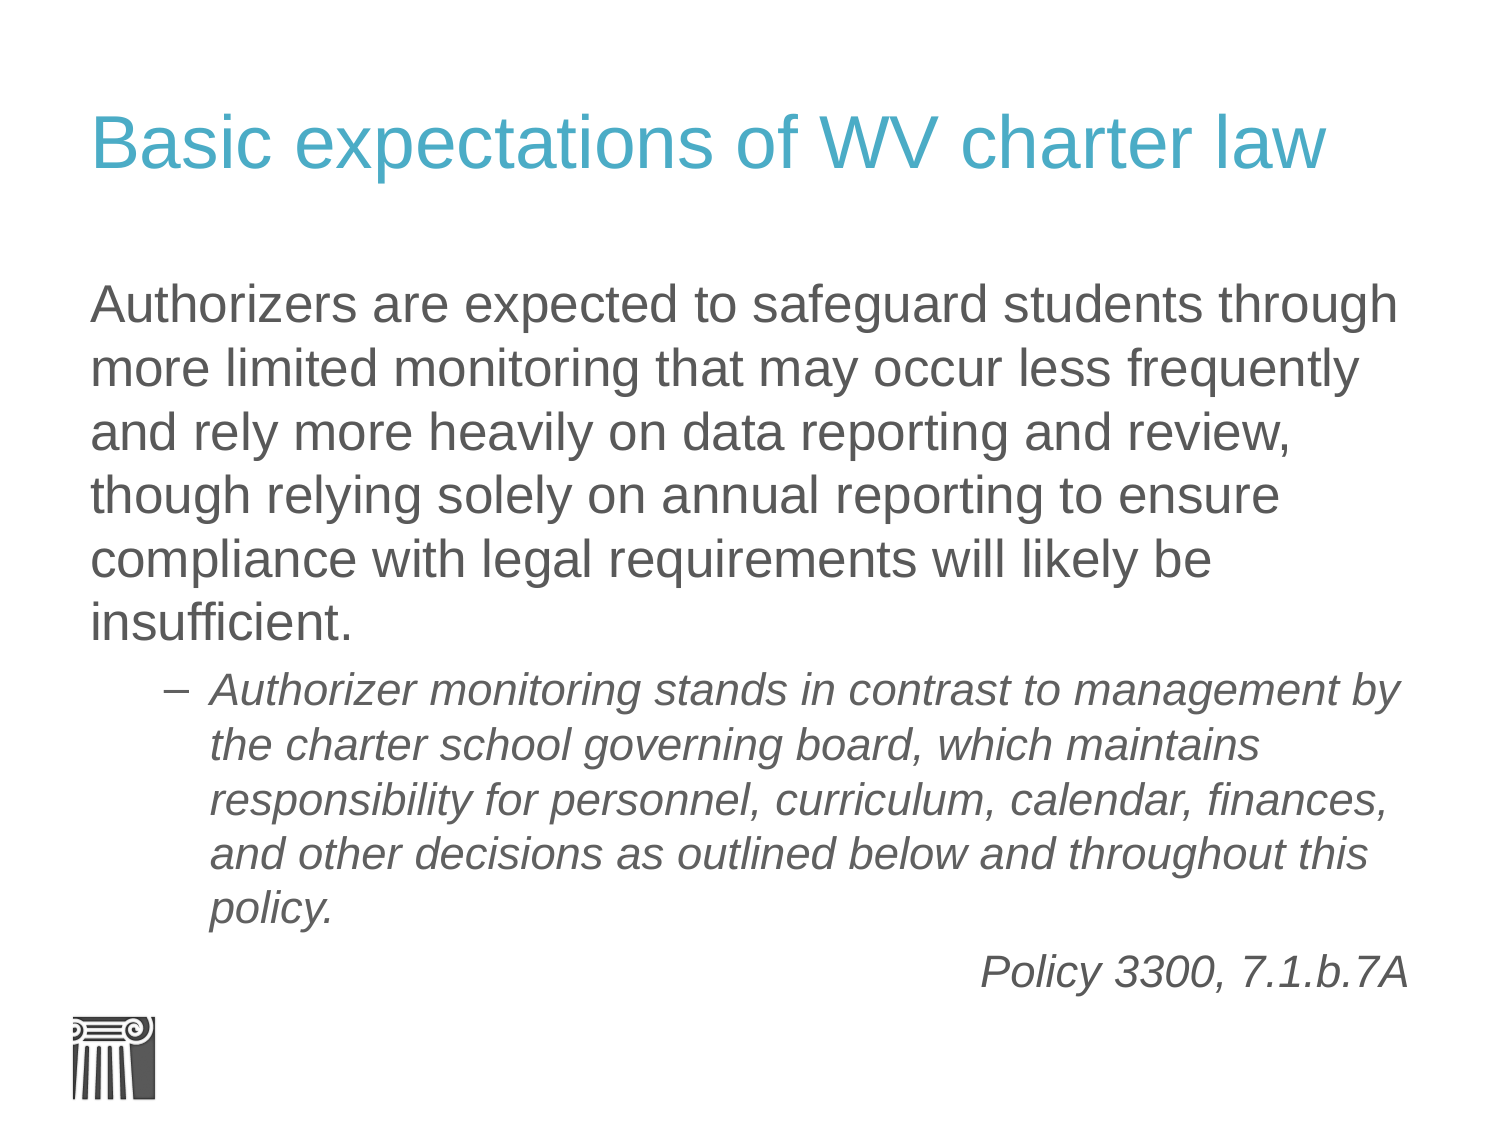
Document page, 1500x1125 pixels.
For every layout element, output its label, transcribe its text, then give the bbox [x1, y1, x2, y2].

list Authorizers are expected to safeguard students through more limited monitoring that may occur less frequently and rely more heavily on data reporting and review, though relying solely on annual reporting to ensure compliance with legal requirements will likely be insufficient. Authorizer monitoring stands in contrast to management by the charter school governing board, which maintains responsibility for personnel, curriculum, calendar, finances, and other decisions as outlined below and throughout this policy. Policy 3300, 7.1.b.7A [75, 262, 1425, 1005]
title Basic expectations of WV charter law [75, 45, 1425, 233]
picture [70, 1014, 157, 1102]
